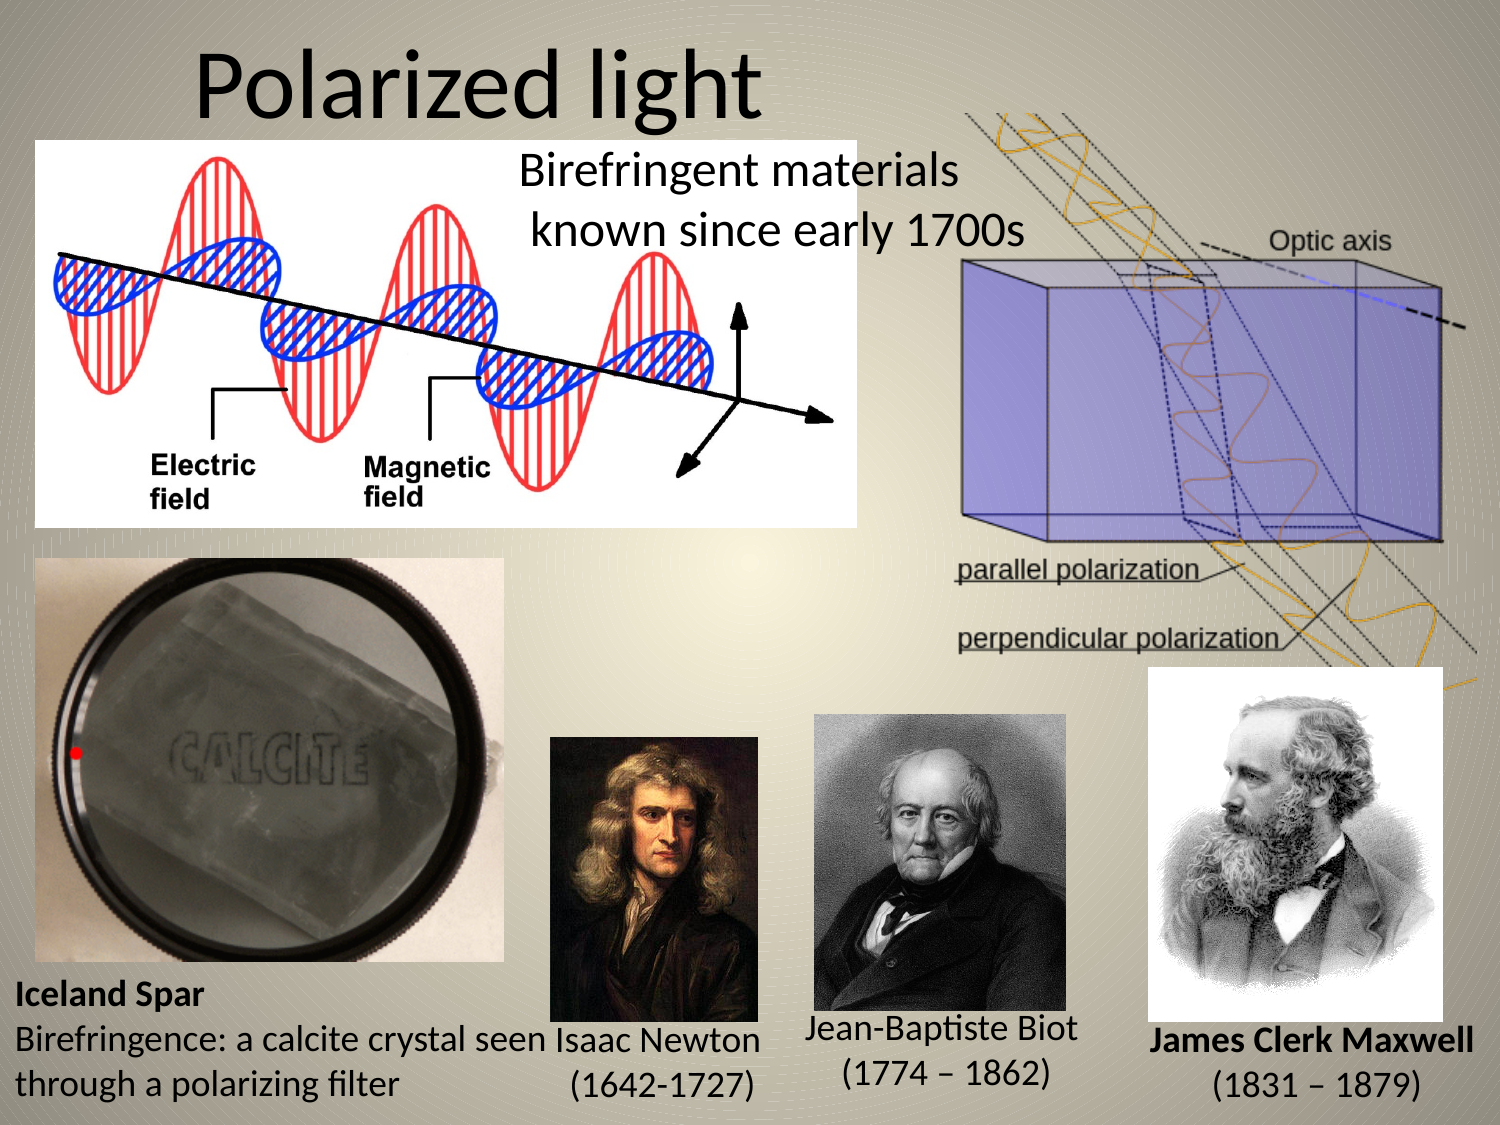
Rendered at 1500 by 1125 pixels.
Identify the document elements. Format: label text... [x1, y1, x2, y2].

picture [920, 112, 1477, 692]
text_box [538, 737, 786, 1114]
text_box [0, 558, 563, 1114]
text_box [784, 714, 1108, 1103]
picture [34, 140, 857, 528]
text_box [1124, 667, 1500, 1114]
text_box Birefringent materials known since early 1700s [780, 128, 912, 264]
text_box Polarized light [178, 11, 780, 139]
